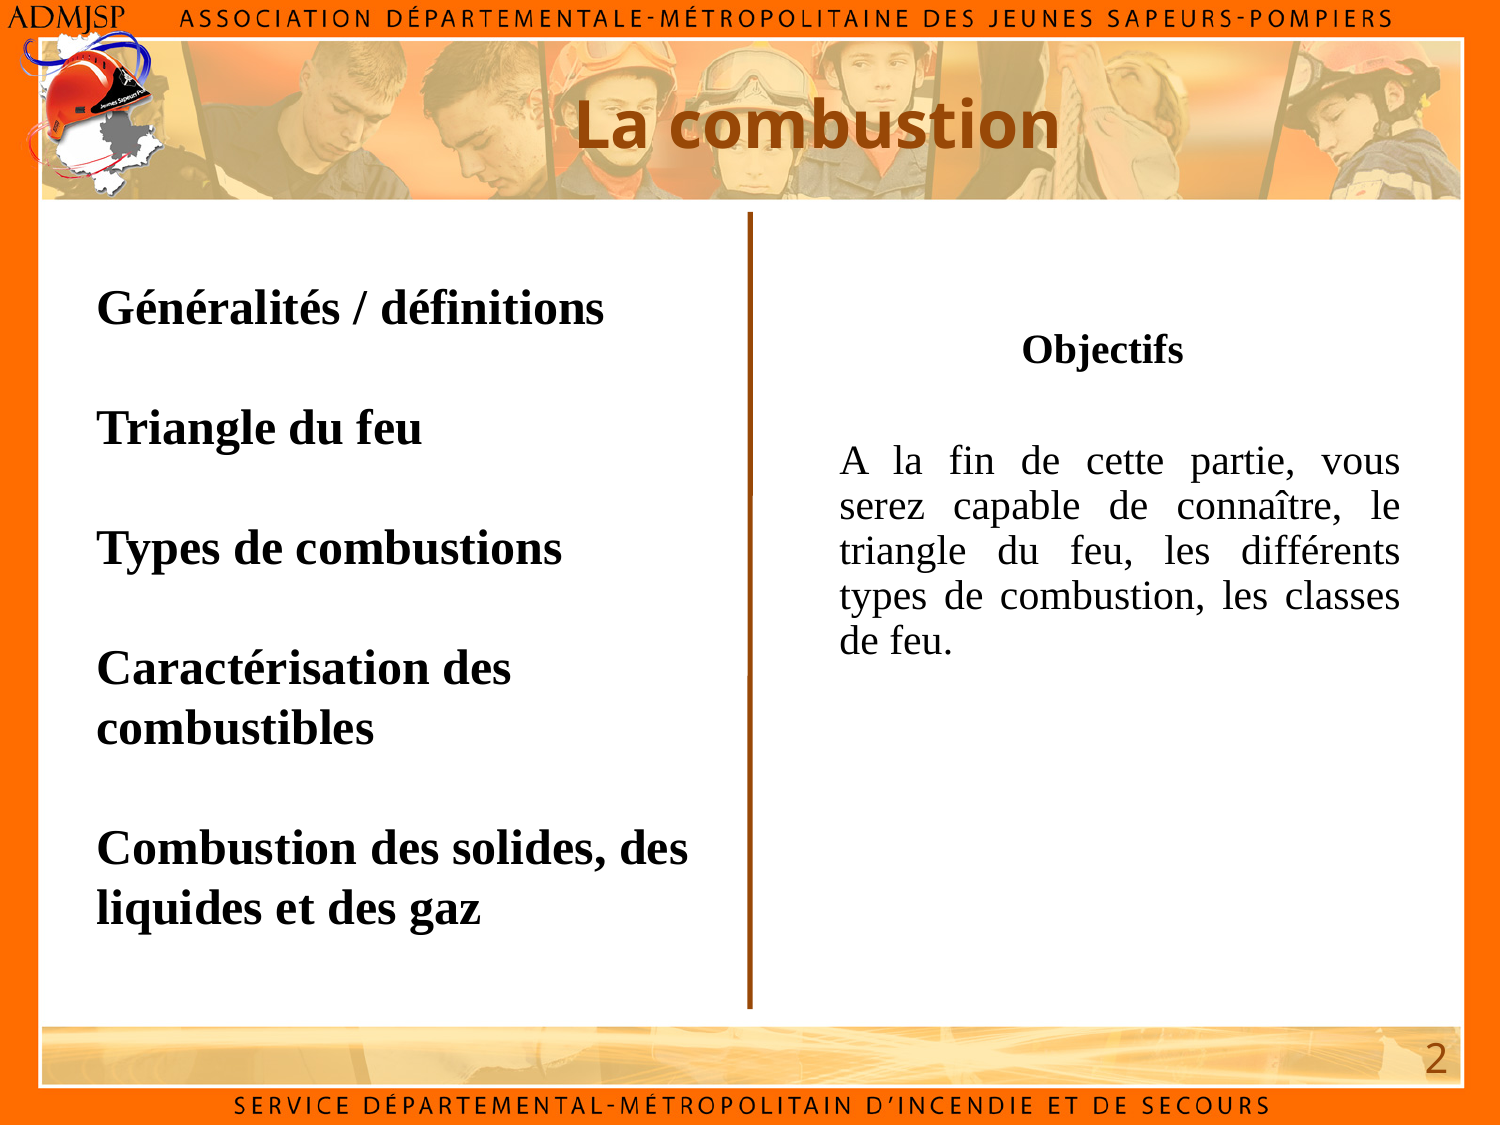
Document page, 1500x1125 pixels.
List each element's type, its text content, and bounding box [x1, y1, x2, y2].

text_box 2 [1113, 1029, 1464, 1090]
text_box A la fin de cette partie, vous serez capable de connaître, le triangle du feu, les différents types de combustion, les classes de feu. [789, 431, 1417, 672]
picture [0, 0, 1500, 1125]
text_box Généralités / définitions Triangle du feu Types de combustions Caractérisation des combustibles Combustion des solides, des liquides et des gaz [81, 266, 705, 942]
text_box Objectifs [749, 314, 1456, 380]
title La combustion [183, 45, 1454, 200]
